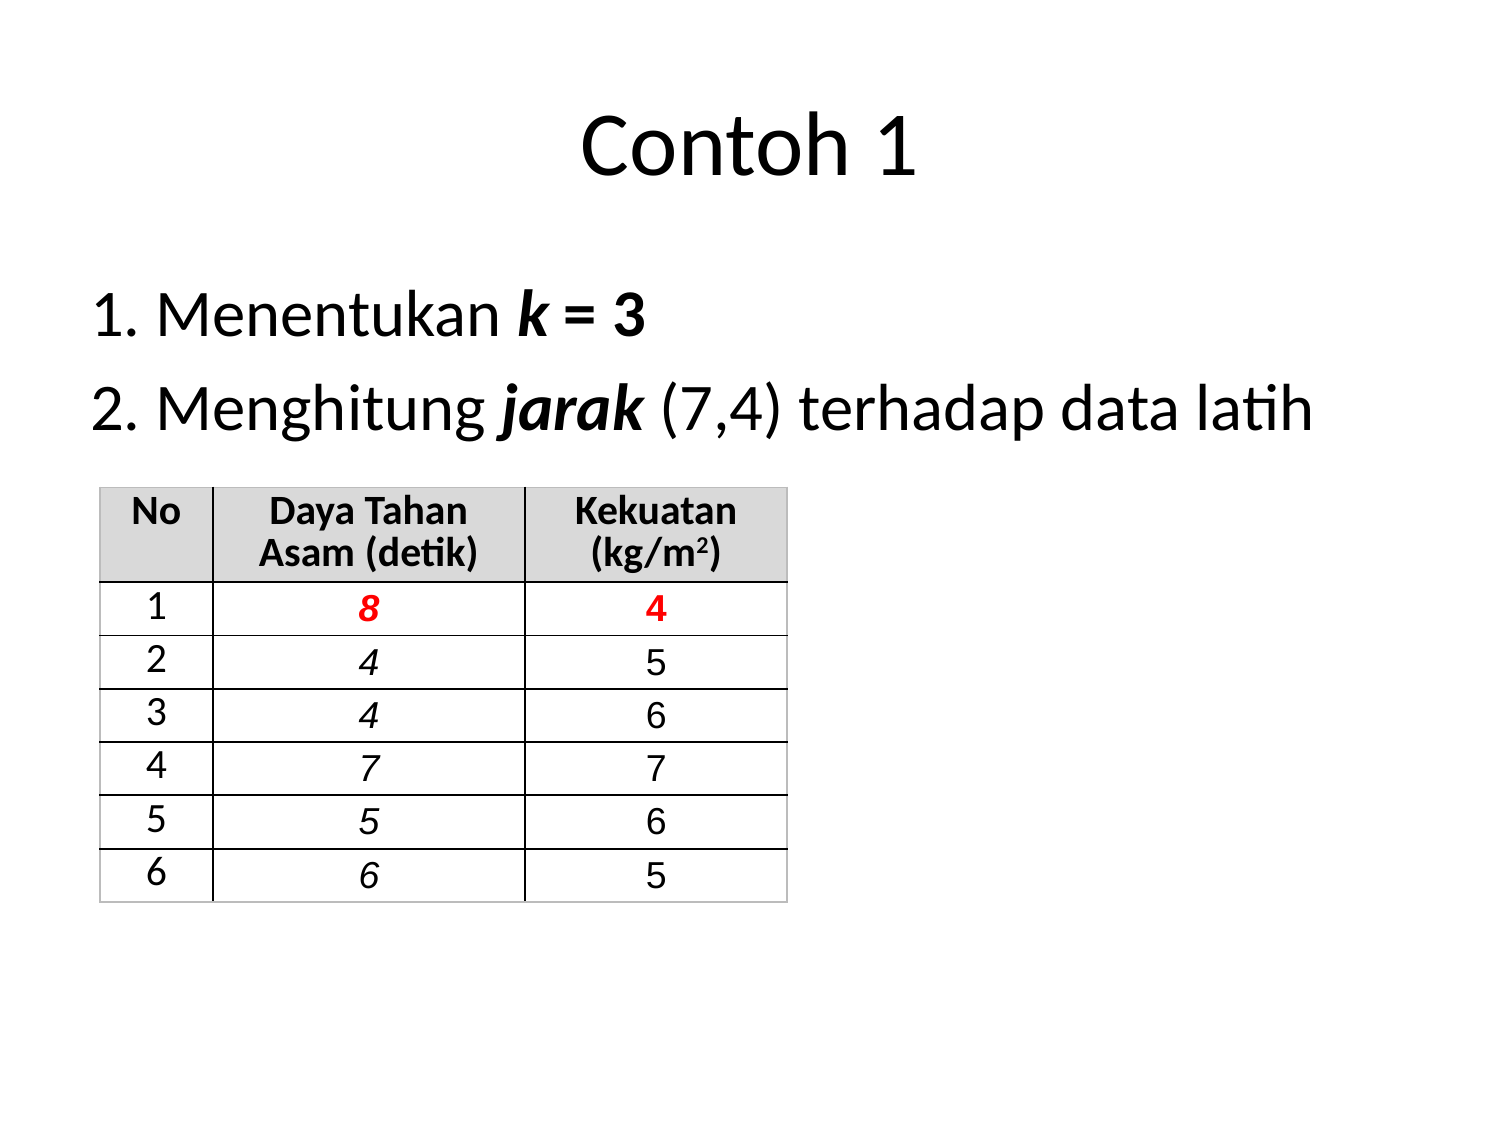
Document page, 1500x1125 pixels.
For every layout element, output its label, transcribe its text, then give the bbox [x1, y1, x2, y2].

table_header Daya Tahan Asam (detik) [214, 488, 524, 581]
table_cell 4 [101, 743, 212, 794]
table_cell 6 [526, 796, 786, 848]
table_cell 2 [101, 636, 212, 688]
list 1. Menentukan k = 3 2. Menghitung jarak (7,4) terhadap data latih [75, 262, 1463, 1005]
table_cell 8 [214, 583, 524, 635]
table_cell 4 [526, 583, 786, 635]
table_cell 4 [214, 690, 524, 741]
table_cell 6 [101, 850, 212, 901]
table_header No [101, 488, 212, 581]
table_cell 5 [101, 796, 212, 848]
table_header Kekuatan (kg/m2) [526, 488, 786, 581]
table_cell 1 [101, 583, 212, 635]
title Contoh 1 [75, 45, 1425, 233]
table_cell 7 [526, 743, 786, 794]
table_cell 5 [526, 636, 786, 688]
table_cell 4 [214, 636, 524, 688]
table_cell 6 [214, 850, 524, 901]
table_cell 7 [214, 743, 524, 794]
table_cell 5 [214, 796, 524, 848]
table_cell 5 [526, 850, 786, 901]
table_cell 6 [526, 690, 786, 741]
table_cell 3 [101, 690, 212, 741]
